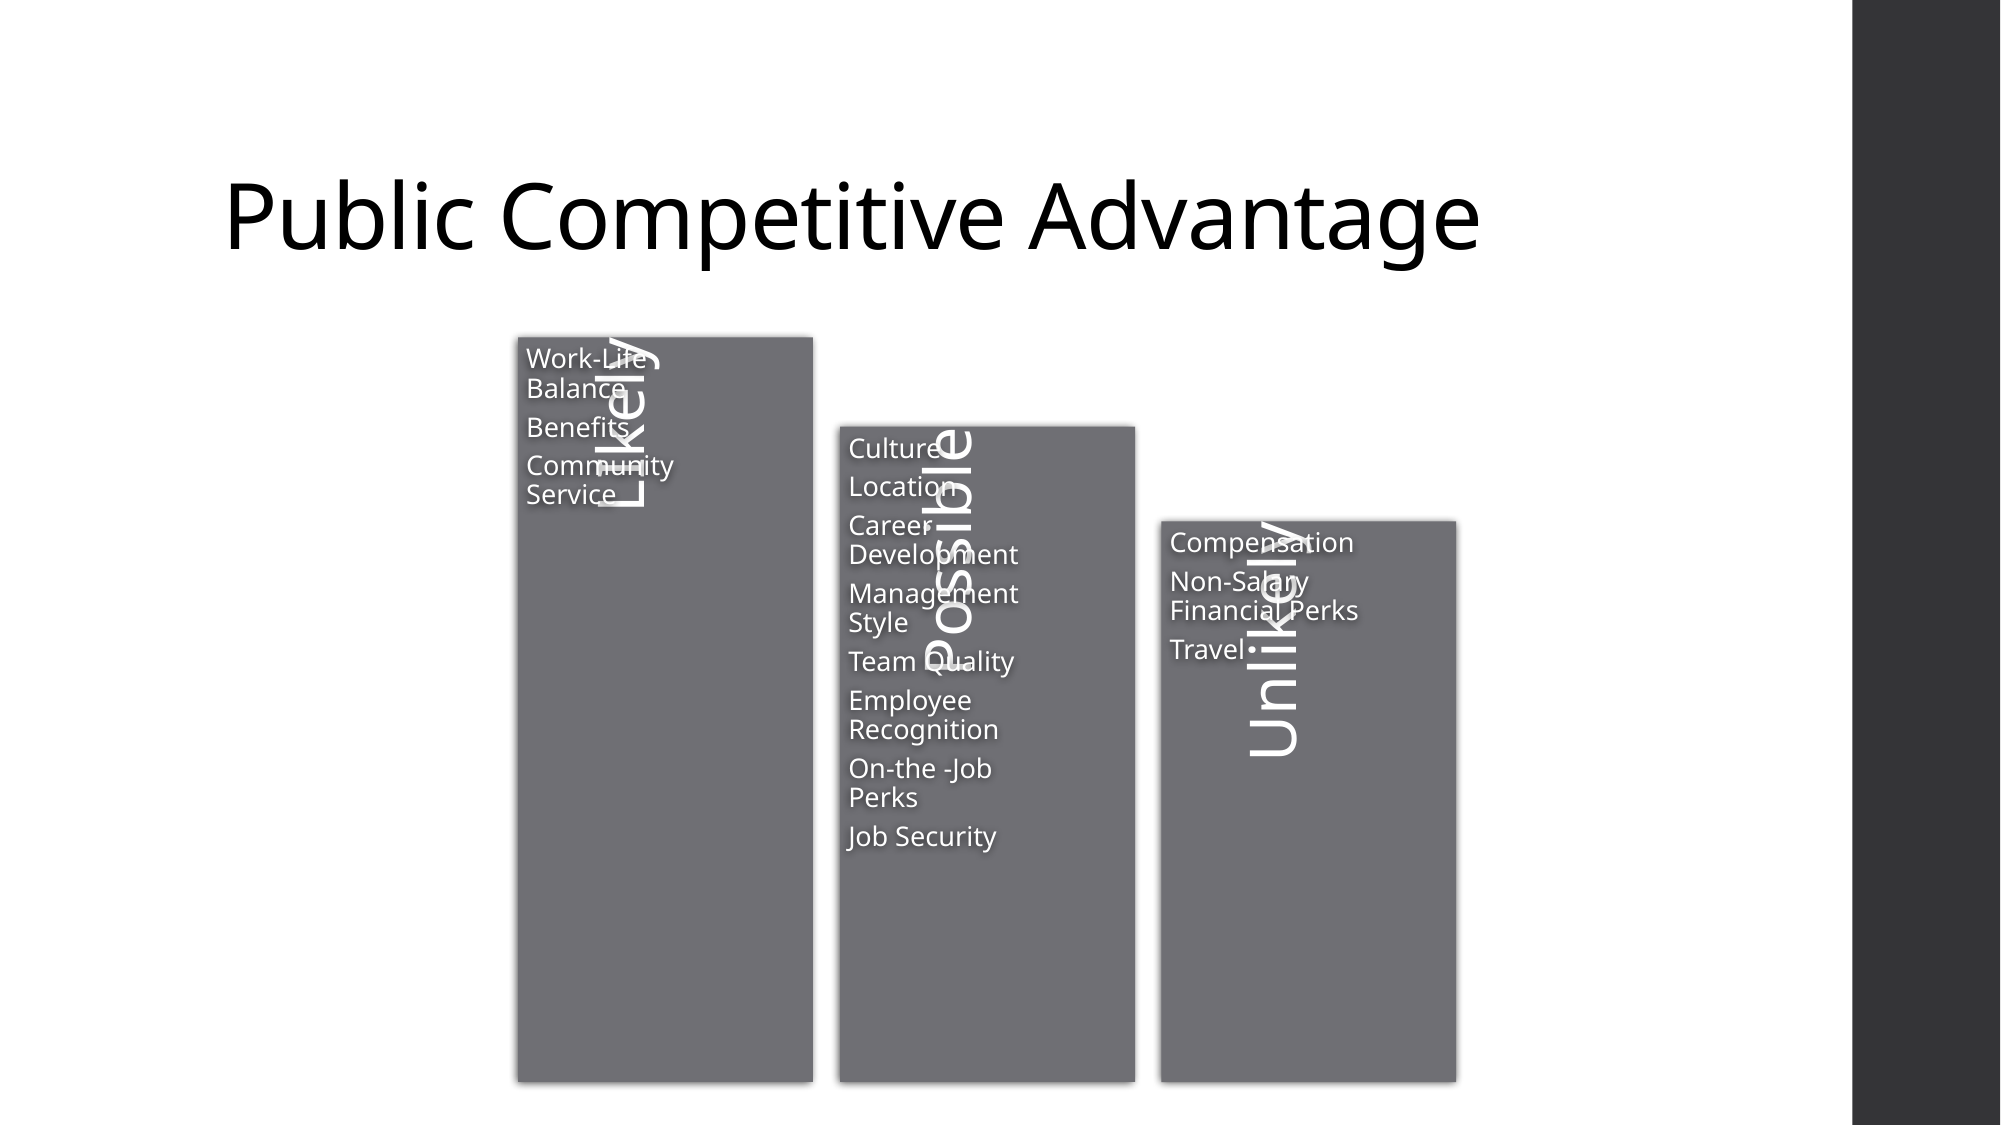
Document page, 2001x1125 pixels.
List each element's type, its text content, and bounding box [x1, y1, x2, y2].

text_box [137, 337, 1837, 1086]
title Public Competitive Advantage [206, 60, 1797, 278]
